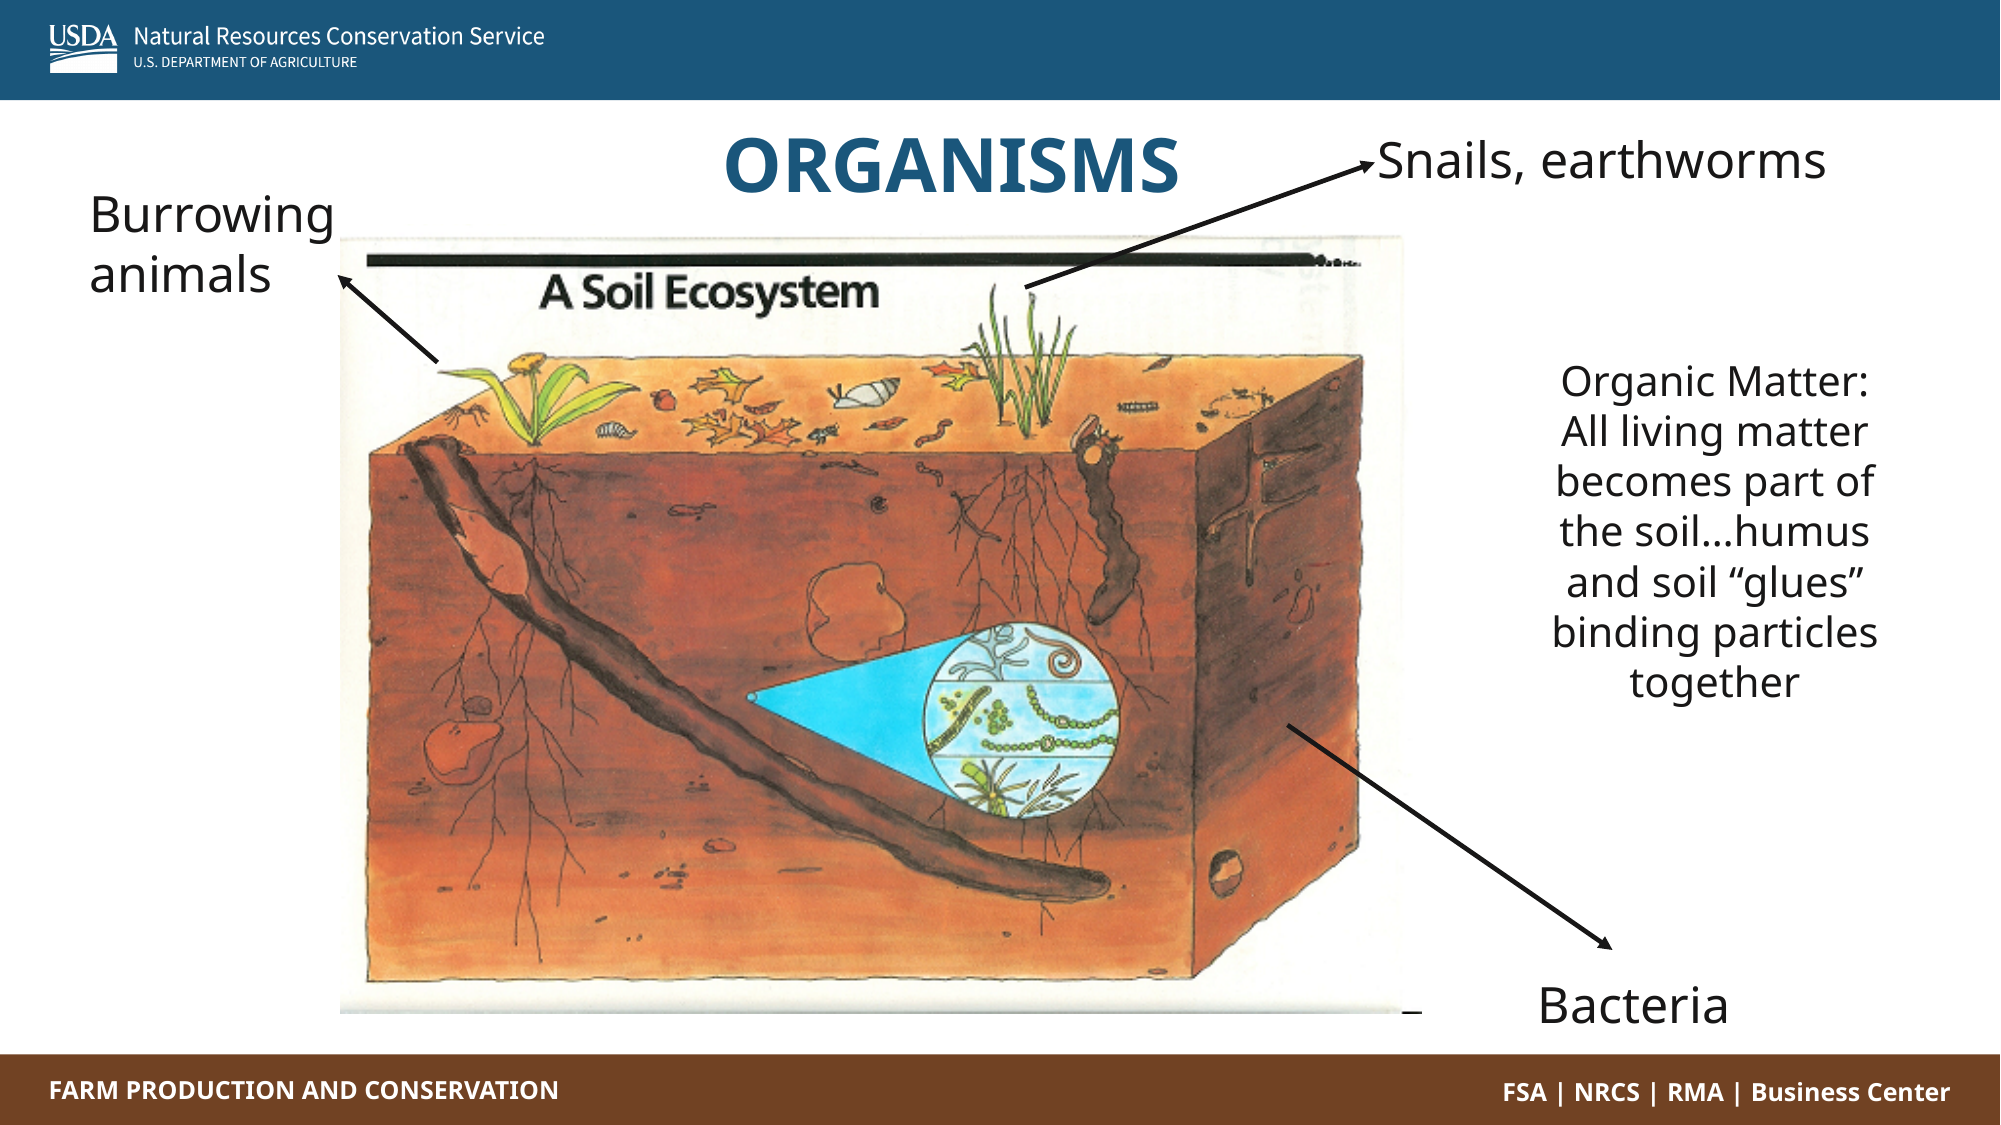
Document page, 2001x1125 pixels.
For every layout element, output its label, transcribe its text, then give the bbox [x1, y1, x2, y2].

text_box ORGANISMS [659, 68, 1245, 224]
text_box Burrowing animals [74, 175, 412, 311]
text_box Snails, earthworms [1362, 120, 1850, 281]
text_box [1422, 817, 1613, 950]
picture [49, 24, 544, 73]
text_box Organic Matter: All living matter becomes part of the soil…humus and soil “glues” binding particles together [1523, 347, 1907, 766]
text_box Bacteria [1523, 966, 1761, 1042]
picture [340, 224, 1422, 1014]
